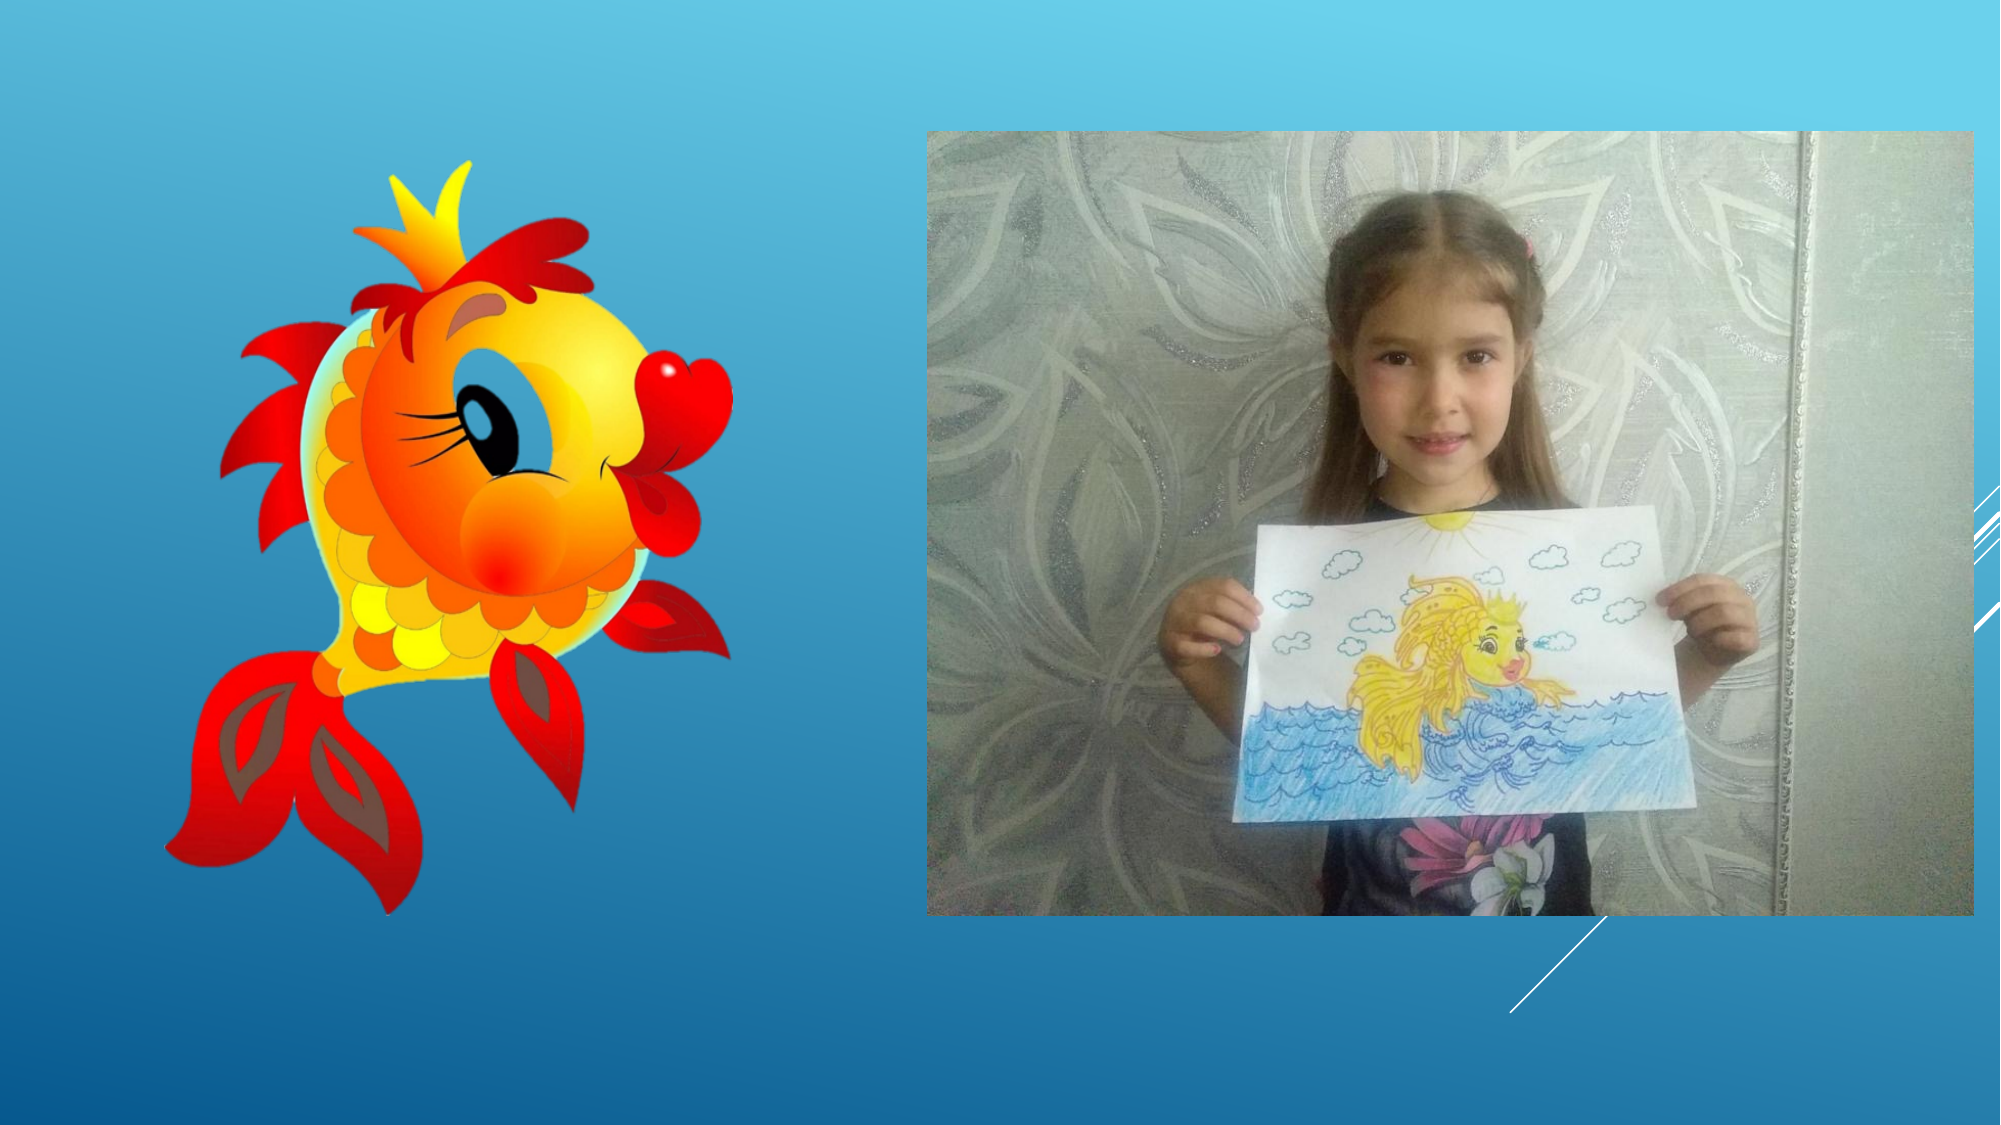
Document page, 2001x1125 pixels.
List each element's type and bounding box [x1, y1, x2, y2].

picture [164, 130, 733, 916]
list [927, 130, 1975, 916]
